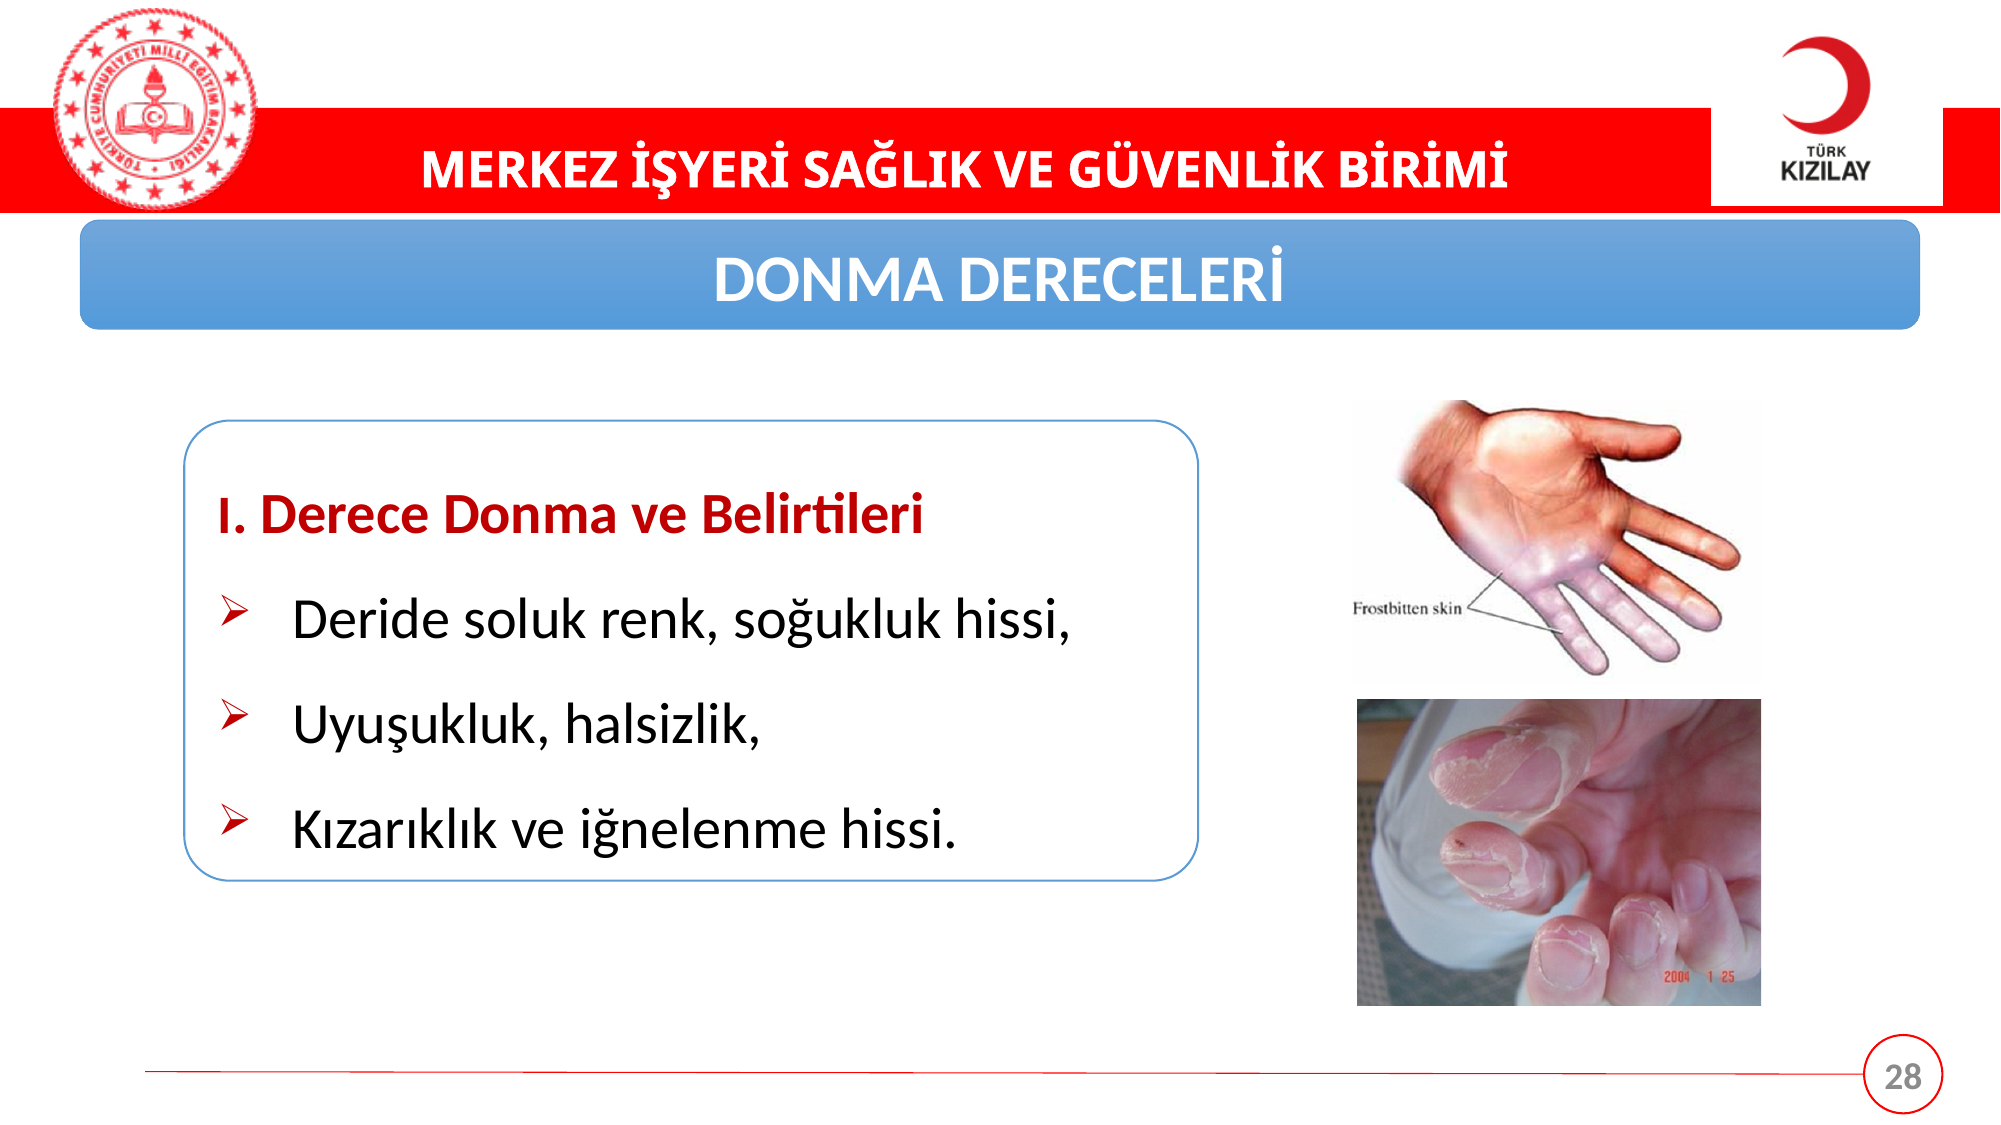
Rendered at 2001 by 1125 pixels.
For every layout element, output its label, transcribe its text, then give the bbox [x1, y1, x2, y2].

slide_number 28 [1864, 1035, 1943, 1114]
picture [1352, 400, 1762, 1006]
picture [53, 8, 258, 212]
text_box DONMA DERECELERİ [79, 219, 1921, 330]
text_box I. Derece Donma ve Belirtileri Deride soluk renk, soğukluk hissi, Uyuşukluk, halsizlik, Kızarıklık ve iğnelenme hissi. [183, 419, 1200, 882]
picture [1711, 9, 1943, 206]
